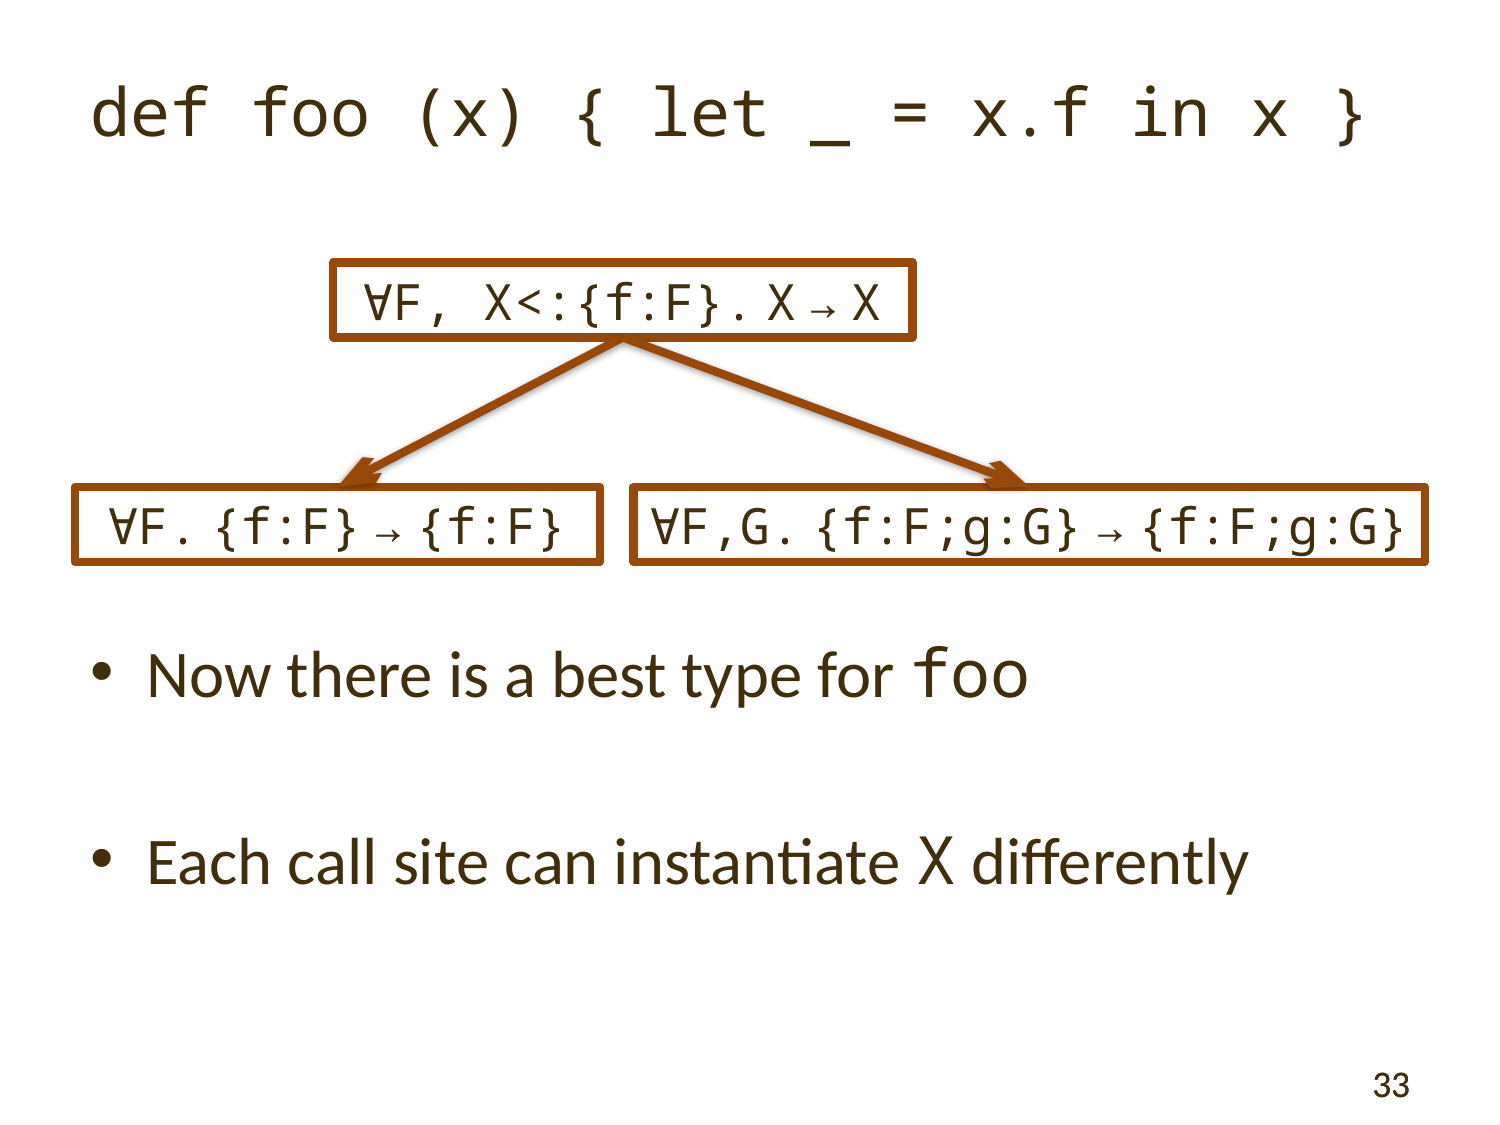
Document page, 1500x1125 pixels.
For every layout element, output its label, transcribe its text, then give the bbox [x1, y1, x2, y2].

text_box ∀F,G. {f:F;g:G} → {f:F;g:G} [633, 486, 1425, 562]
list def foo (x) { let _ = x.f in x } Now there is a best type for foo Each call site can instantiate X differently [75, 496, 1425, 1075]
text_box 33 [1074, 1052, 1425, 1113]
list def foo (x) { let _ = x.f in x } Now there is a best type for foo Each call site can instantiate X differently [75, 62, 1425, 486]
text_box ∀F, X<:{f:F}. X → X [333, 262, 913, 338]
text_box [337, 338, 621, 488]
text_box ∀F. {f:F} → {f:F} [74, 486, 600, 562]
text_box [622, 338, 1030, 488]
